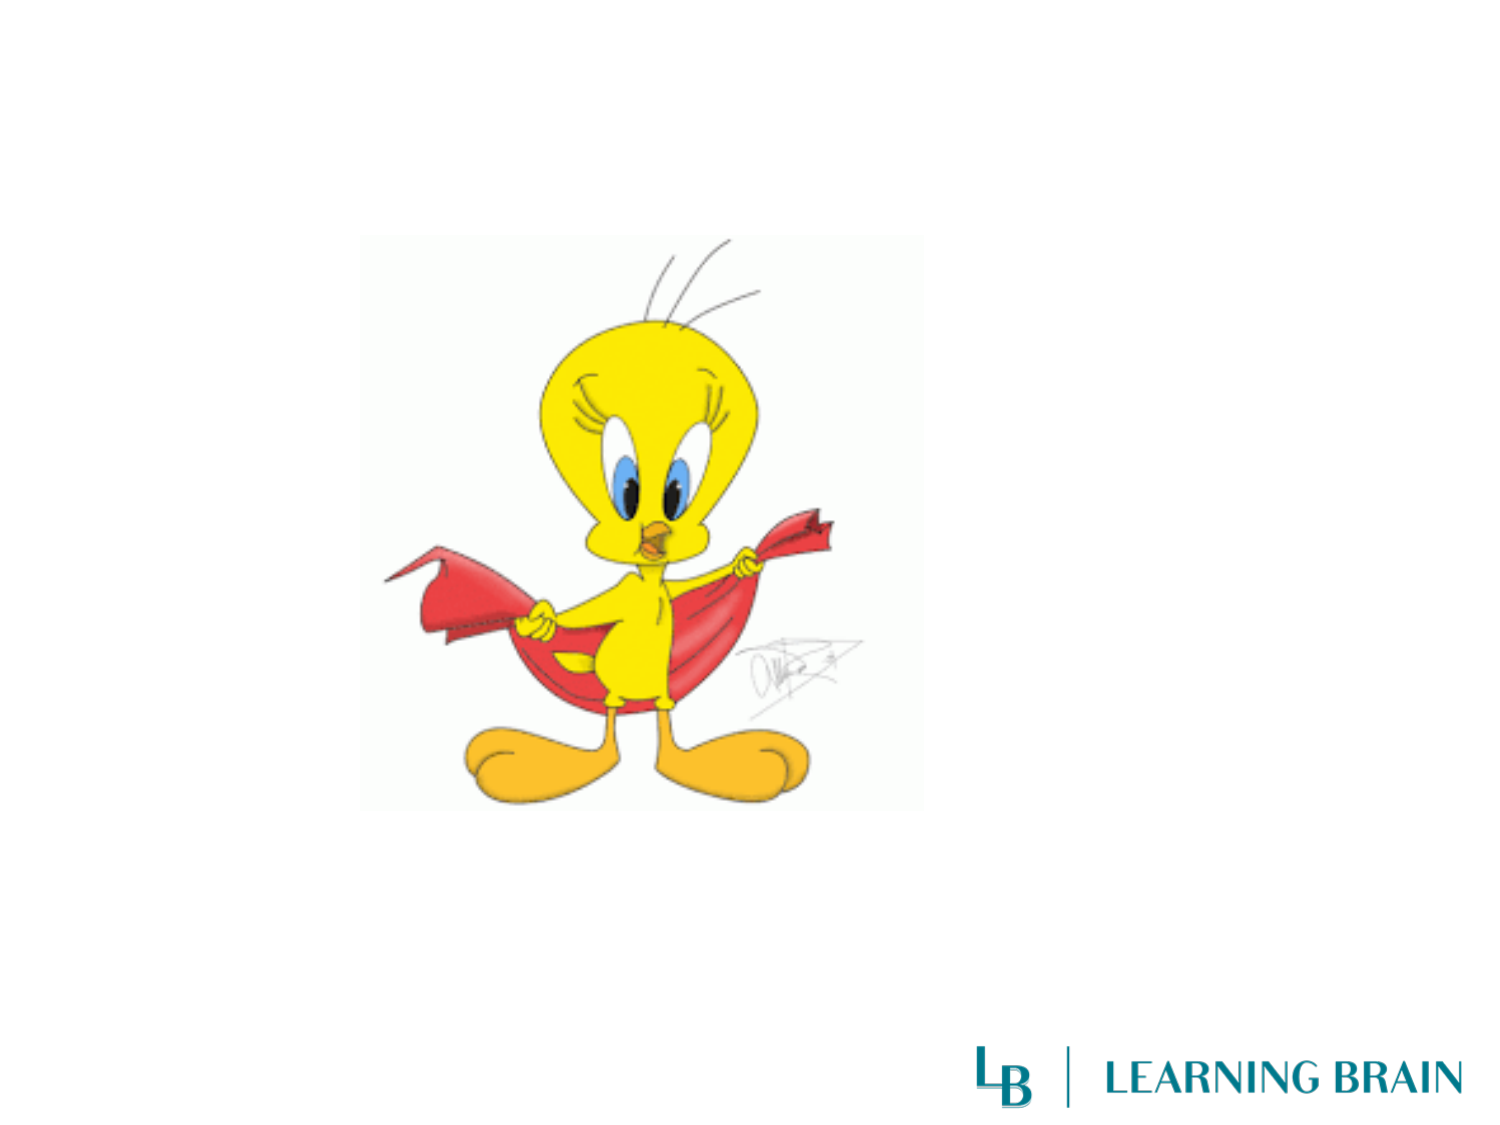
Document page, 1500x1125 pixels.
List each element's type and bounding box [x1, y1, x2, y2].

picture [939, 1011, 1500, 1125]
list [359, 234, 924, 812]
